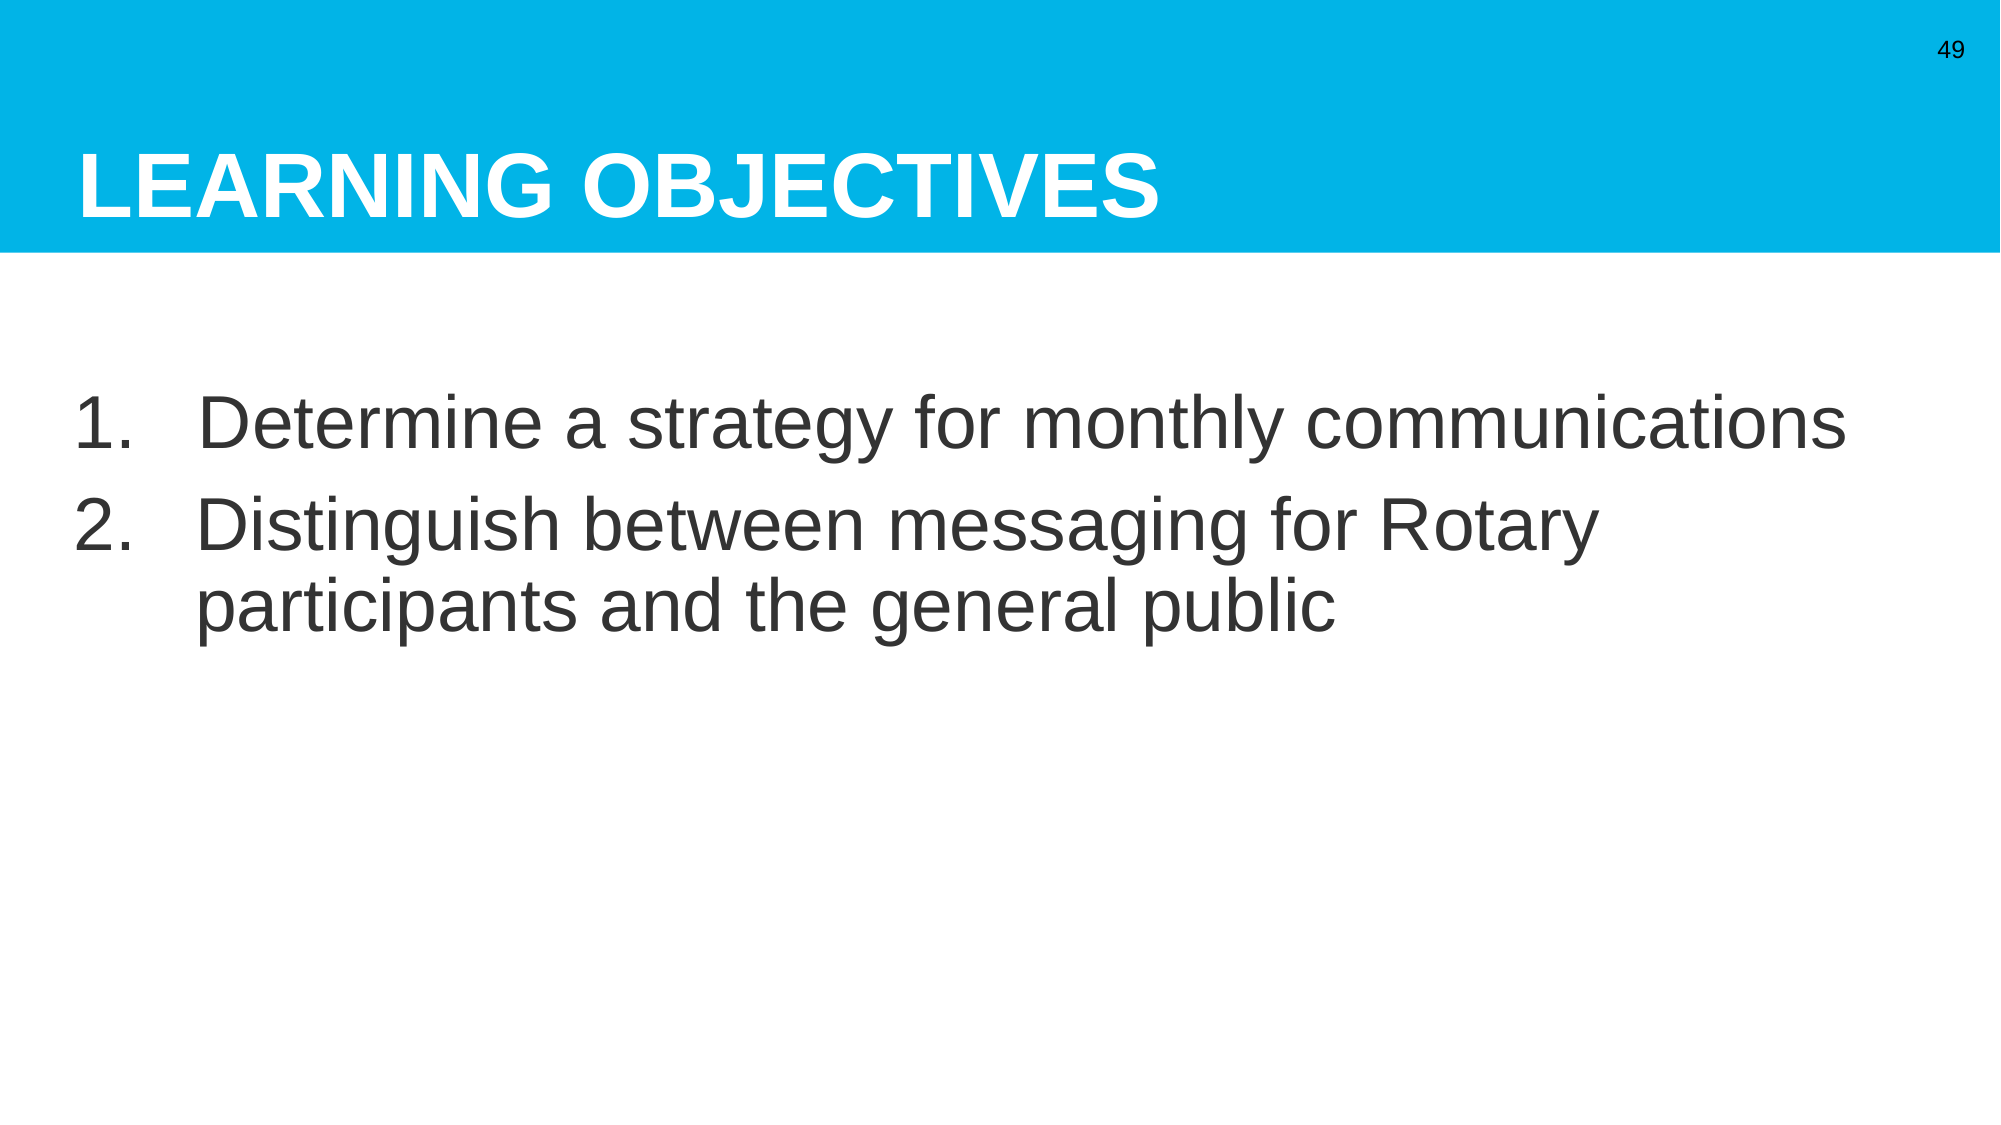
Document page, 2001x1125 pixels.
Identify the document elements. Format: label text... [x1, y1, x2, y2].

slide_number 49 [1911, 18, 1981, 79]
list 1. Determine a strategy for monthly communications Distinguish between messaging for Rotary participants and the general public [58, 295, 1946, 925]
title LEARNING OBJECTIVES [62, 0, 1950, 253]
